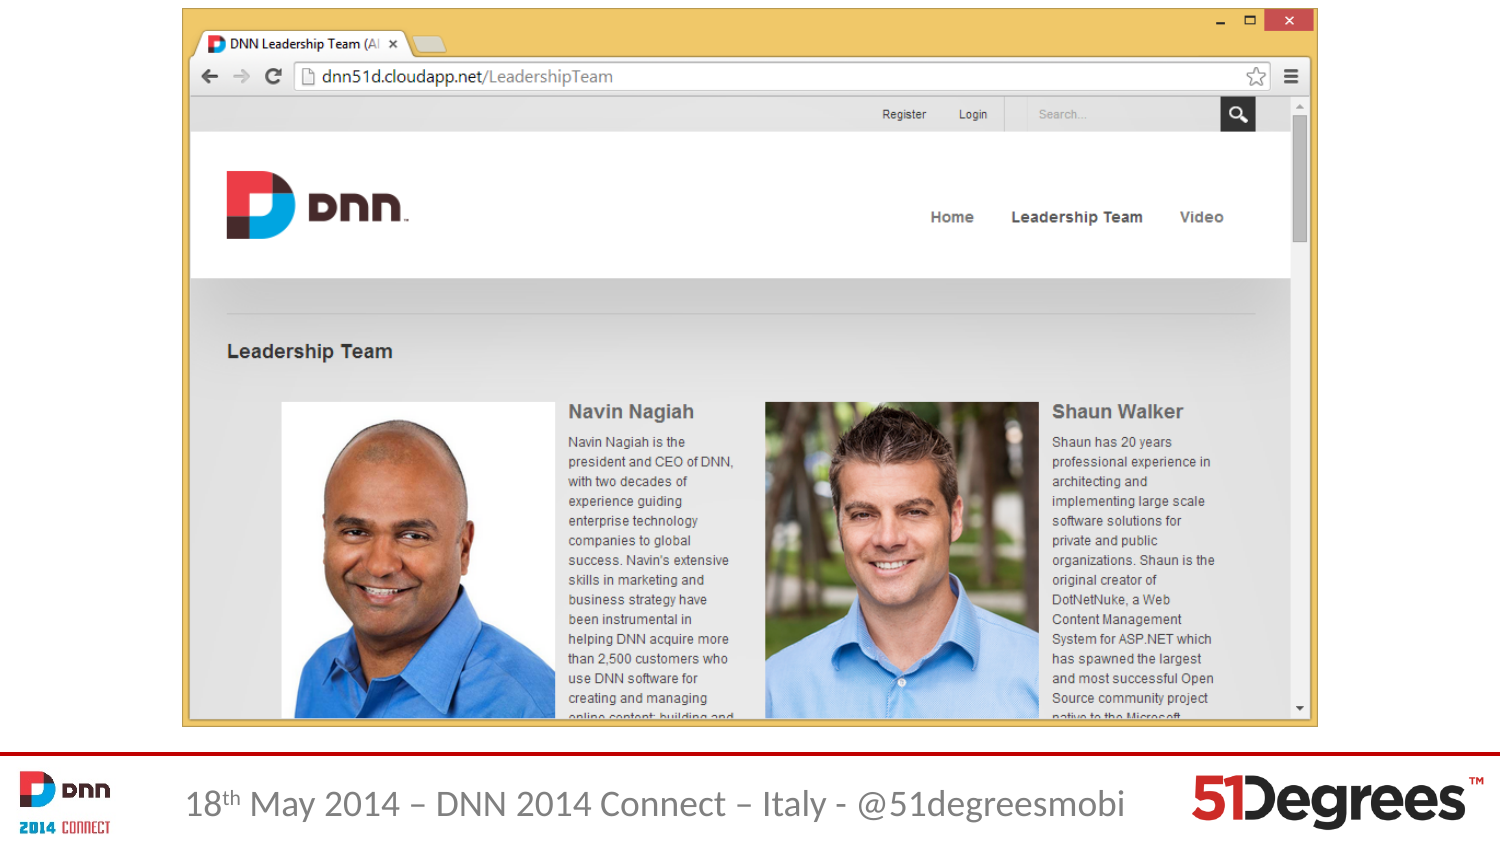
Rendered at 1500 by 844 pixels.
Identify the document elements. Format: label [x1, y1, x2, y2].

picture [5, 767, 124, 836]
picture [1182, 768, 1495, 836]
picture [182, 8, 1318, 728]
